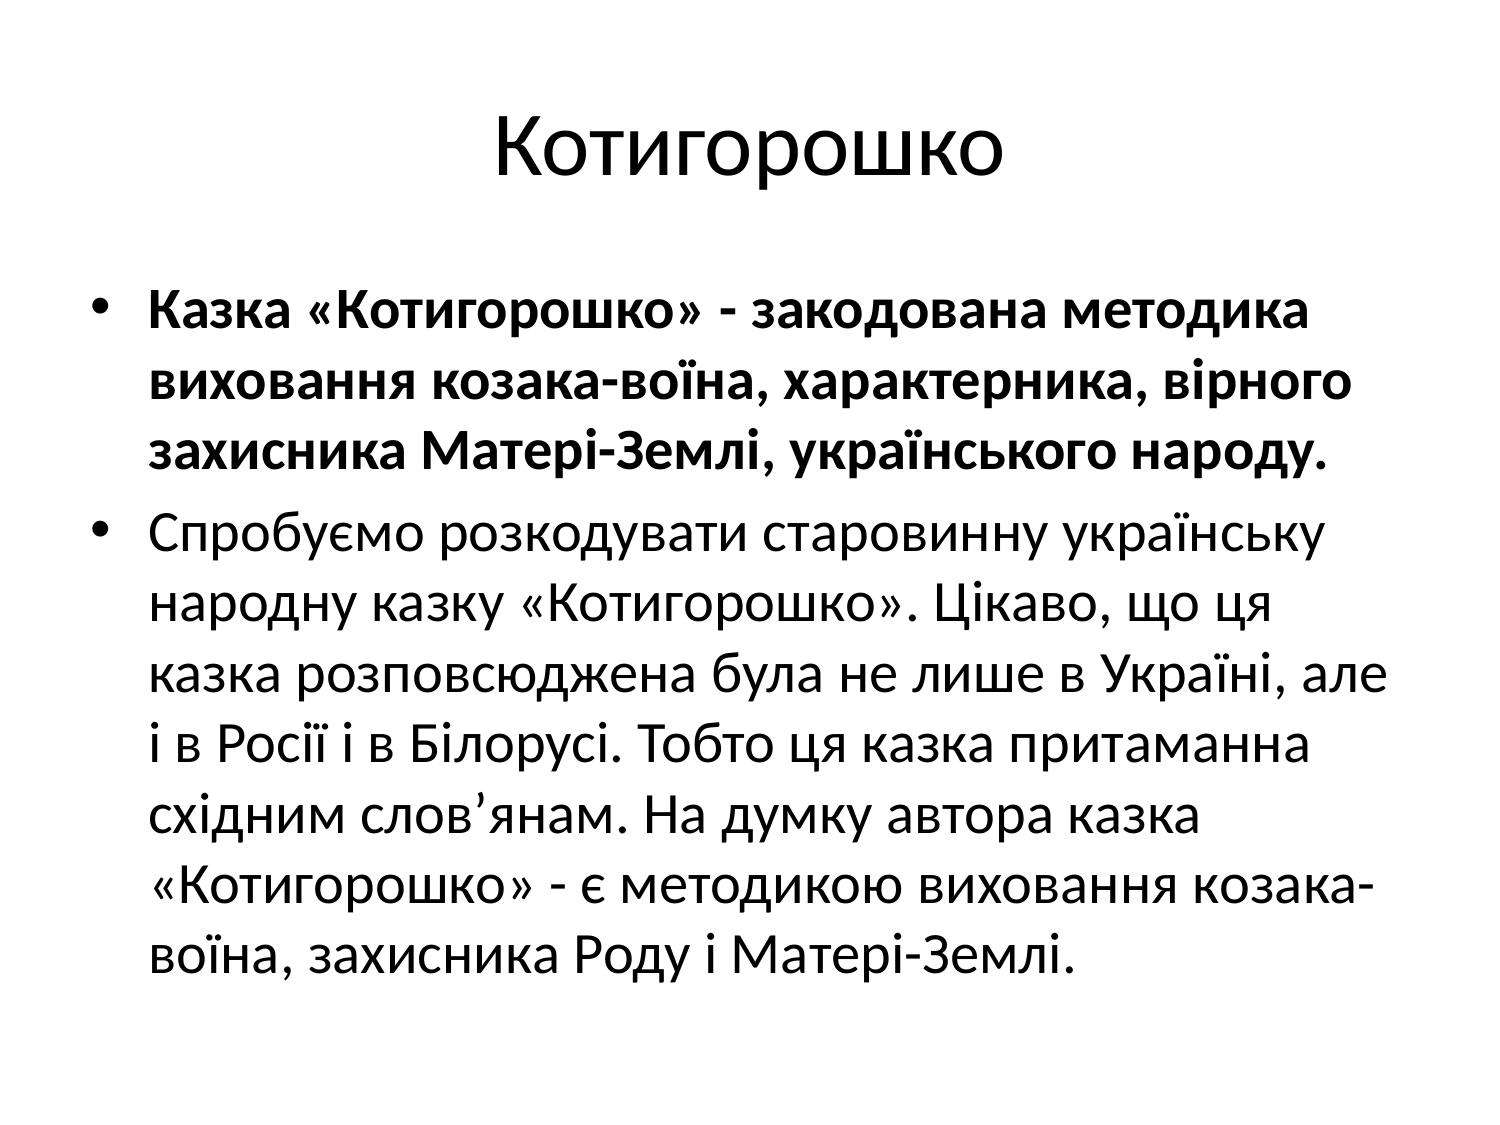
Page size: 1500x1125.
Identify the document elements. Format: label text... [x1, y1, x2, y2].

title Котигорошко [75, 45, 1425, 233]
list Казка «Котигорошко» - закодована методика виховання козака-воїна, характерника, вірного захисника Матері-Землі, українського народу. Спробуємо розкодувати старовинну українську народну казку «Котигорошко». Цікаво, що ця казка розповсюджена була не лише в Україні, але і в Росії і в Білорусі. Тобто ця казка притаманна східним слов’янам. На думку автора казка «Котигорошко» - є методикою виховання козака-воїна, захисника Роду і Матері-Землі. [75, 262, 1425, 1005]
